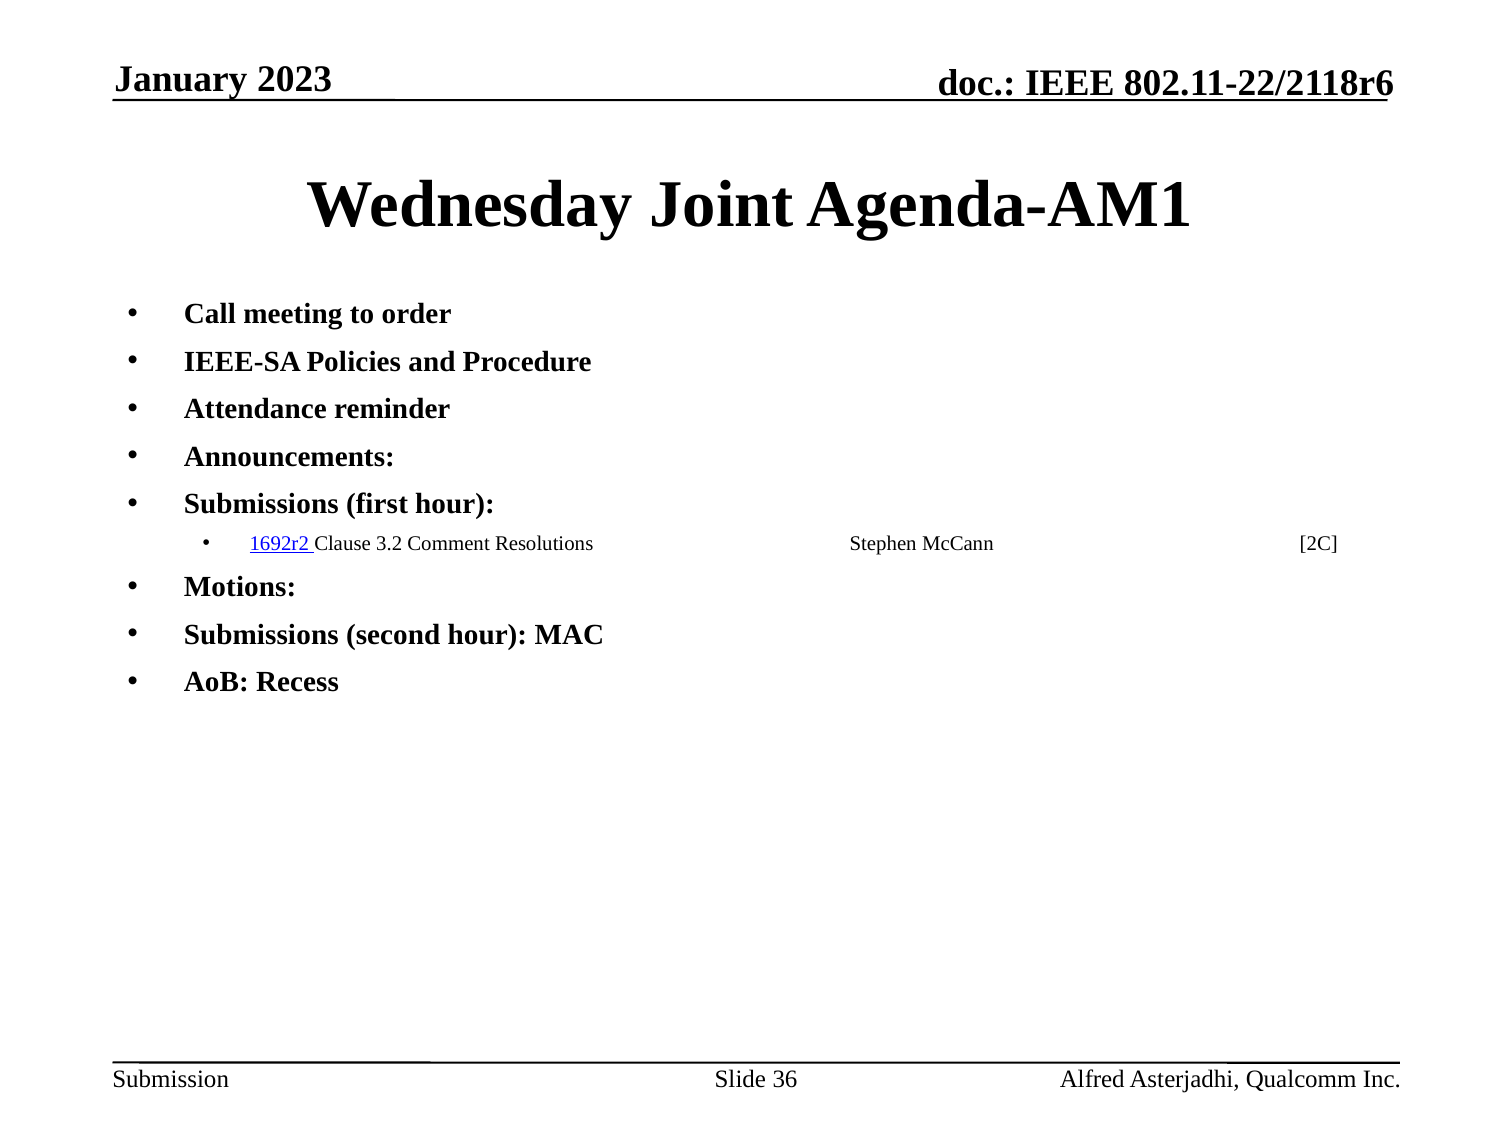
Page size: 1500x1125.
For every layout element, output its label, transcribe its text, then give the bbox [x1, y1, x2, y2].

footer Alfred Asterjadhi, Qualcomm Inc. [878, 1061, 1402, 1093]
list Call meeting to order IEEE-SA Policies and Procedure Attendance reminder Announcements: Submissions (first hour): 1692r2 Clause 3.2 Comment Resolutions Stephen McCann [2C] Motions: Submissions (second hour): MAC AoB: Recess [112, 286, 1388, 1063]
title Wednesday Joint Agenda-AM1 [112, 112, 1388, 286]
slide_number Slide 36 [712, 1061, 800, 1123]
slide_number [114, 54, 423, 100]
